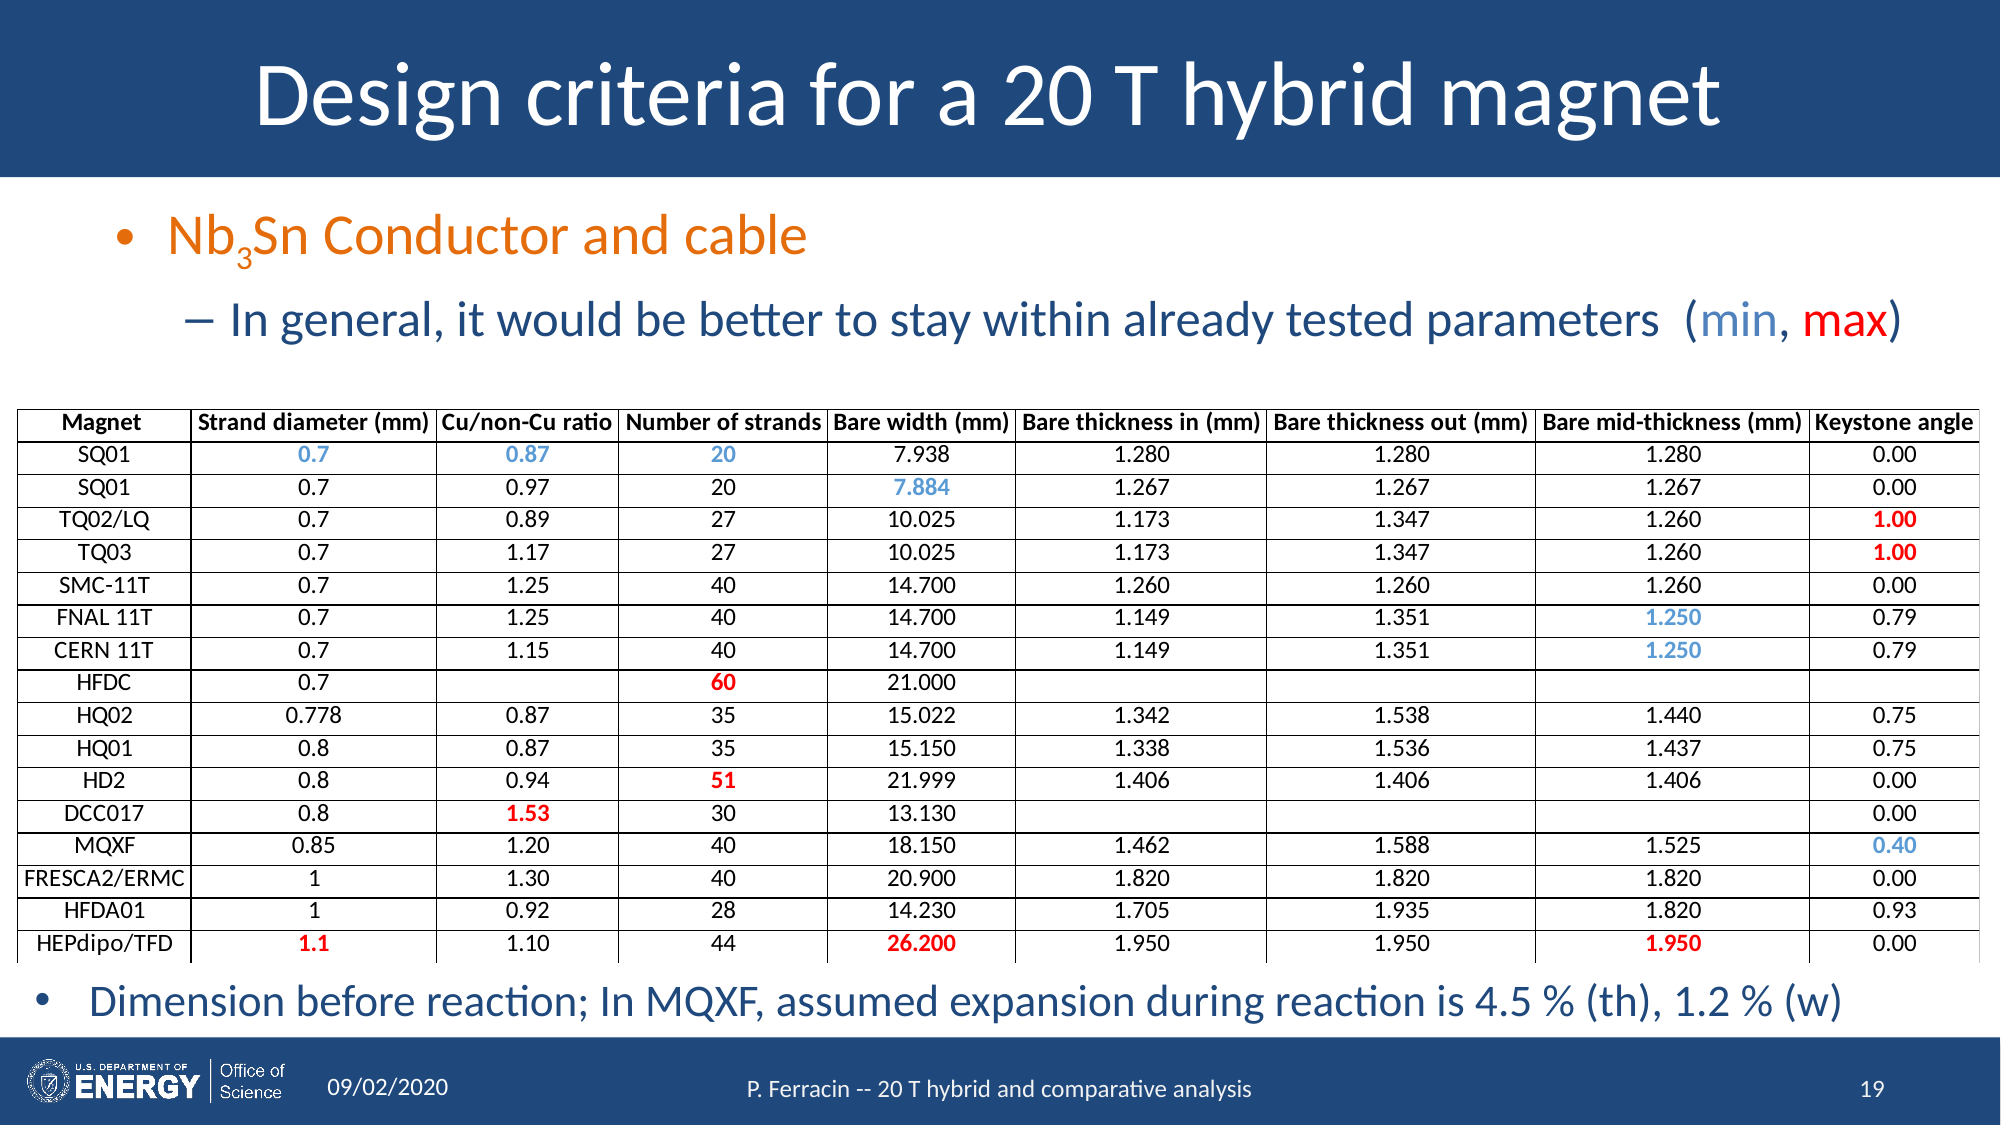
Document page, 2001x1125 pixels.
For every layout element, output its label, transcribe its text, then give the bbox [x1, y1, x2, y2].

picture [27, 1059, 285, 1103]
text_box Dimension before reaction; In MQXF, assumed expansion during reaction is 4.5 % (th), 1.2 % (w) [19, 974, 1981, 1047]
title Design criteria for a 20 T hybrid magnet [0, 0, 2000, 178]
picture [16, 408, 1981, 965]
footer P. Ferracin -- 20 T hybrid and comparative analysis [562, 1057, 1433, 1118]
slide_number 19 [1433, 1057, 1900, 1118]
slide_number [312, 1055, 567, 1116]
list Nb3Sn Conductor and cable In general, it would be better to stay within already tested parameters (min, max) [99, 189, 1922, 398]
